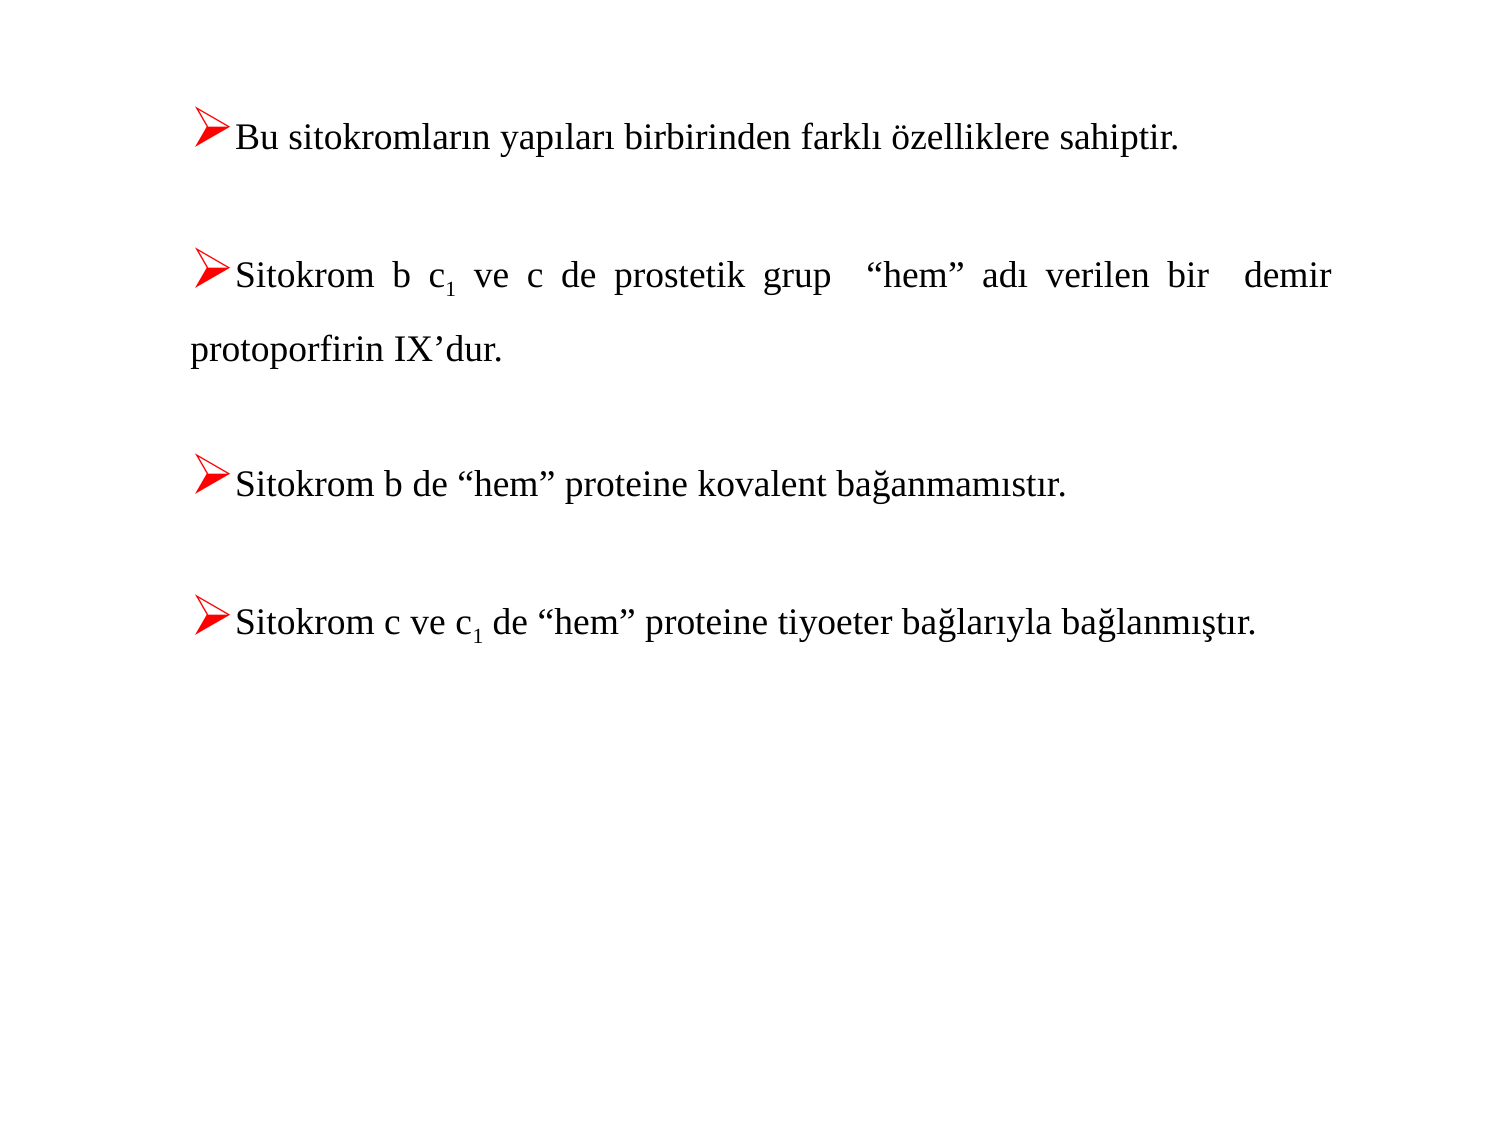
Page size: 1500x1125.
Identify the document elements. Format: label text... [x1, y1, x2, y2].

text_box Bu sitokromların yapıları birbirinden farklı özelliklere sahiptir. Sitokrom b c1 ve c de prostetik grup “hem” adı verilen bir demir protoporfirin IX’dur. Sitokrom b de “hem” proteine kovalent bağanmamıstır. Sitokrom c ve c1 de “hem” proteine tiyoeter bağlarıyla bağlanmıştır. [175, 81, 1348, 656]
